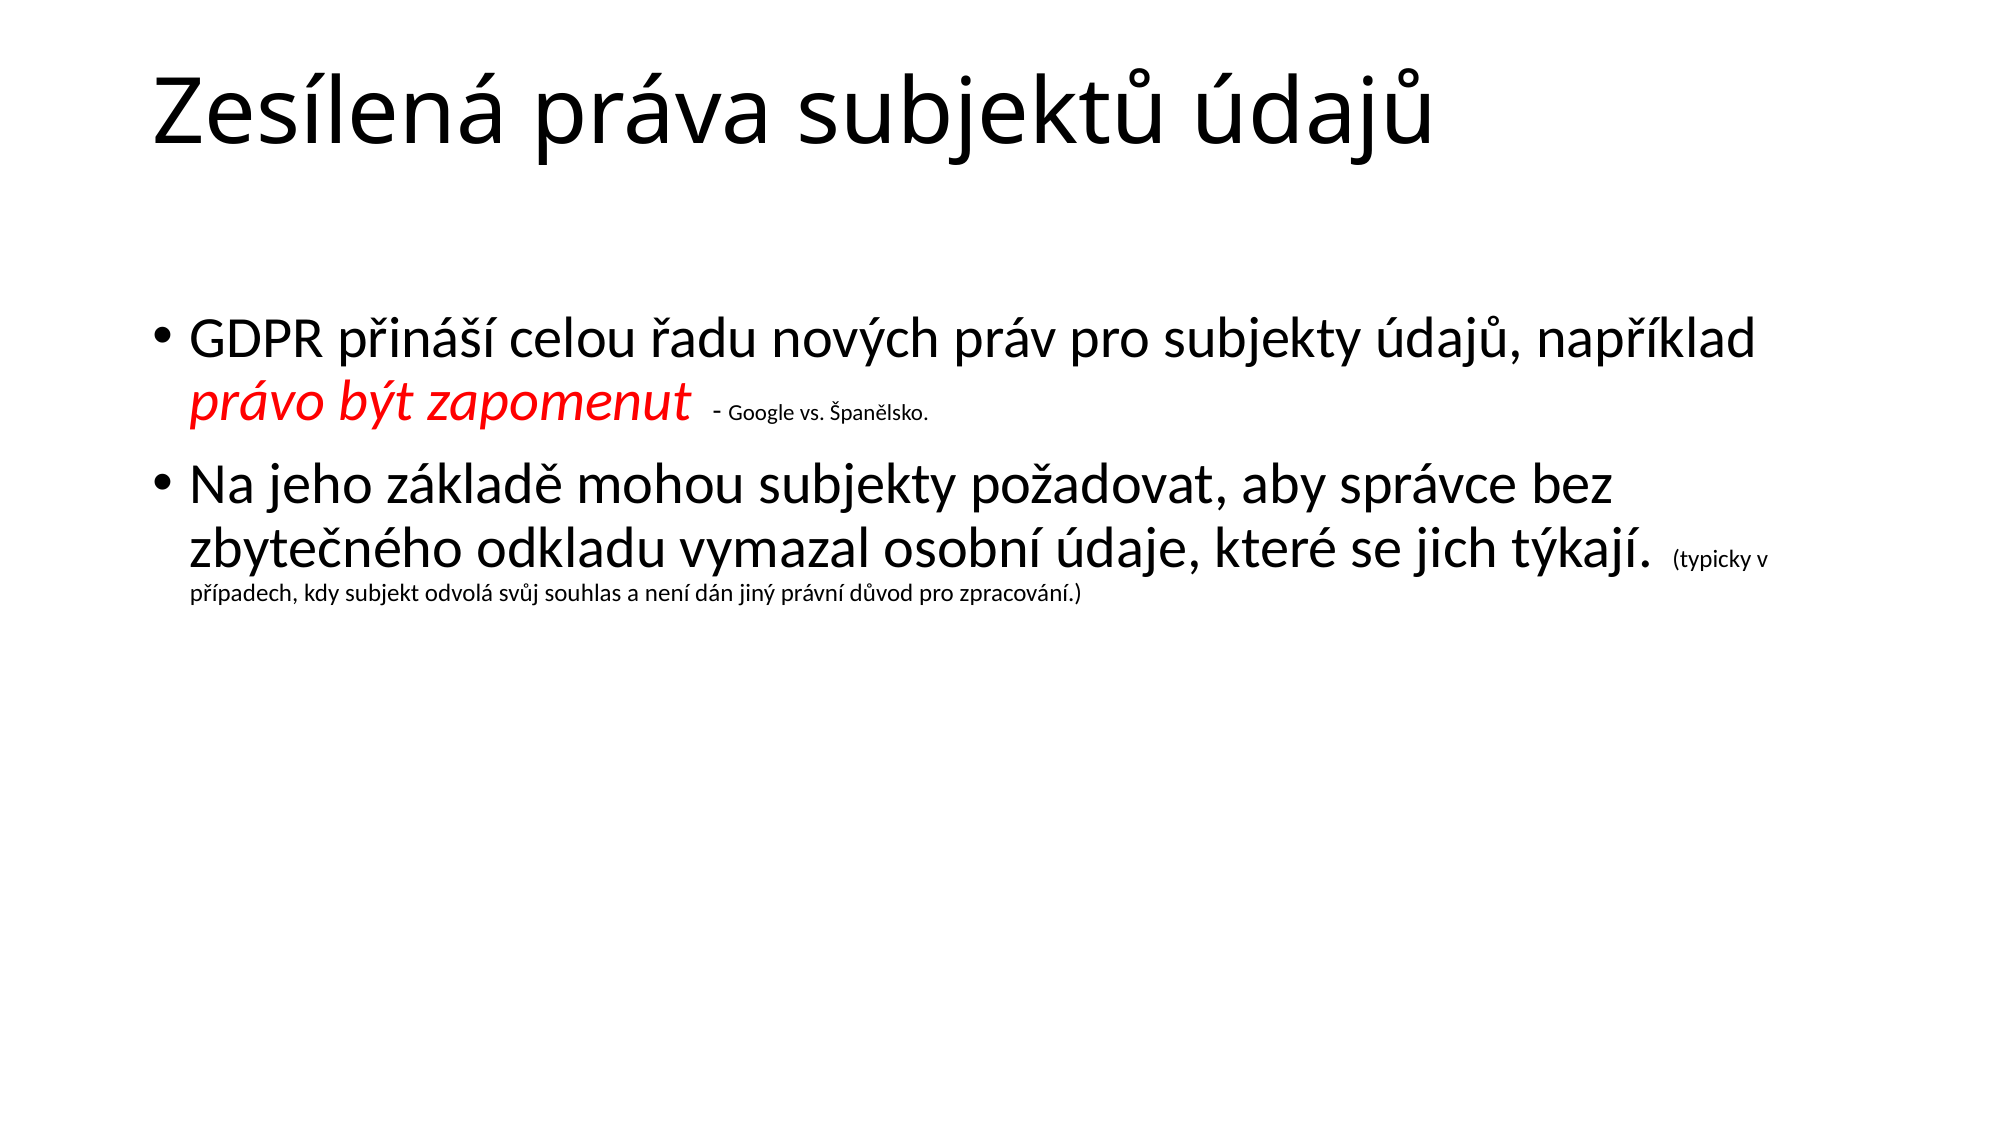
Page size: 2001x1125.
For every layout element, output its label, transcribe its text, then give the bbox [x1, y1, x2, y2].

list GDPR přináší celou řadu nových práv pro subjekty údajů, například právo být zapomenut - Google vs. Španělsko. Na jeho základě mohou subjekty požadovat, aby správce bez zbytečného odkladu vymazal osobní údaje, které se jich týkají. (typicky v případech, kdy subjekt odvolá svůj souhlas a není dán jiný právní důvod pro zpracování.) [137, 299, 1863, 1014]
title Zesílená práva subjektů údajů [137, 59, 1863, 278]
